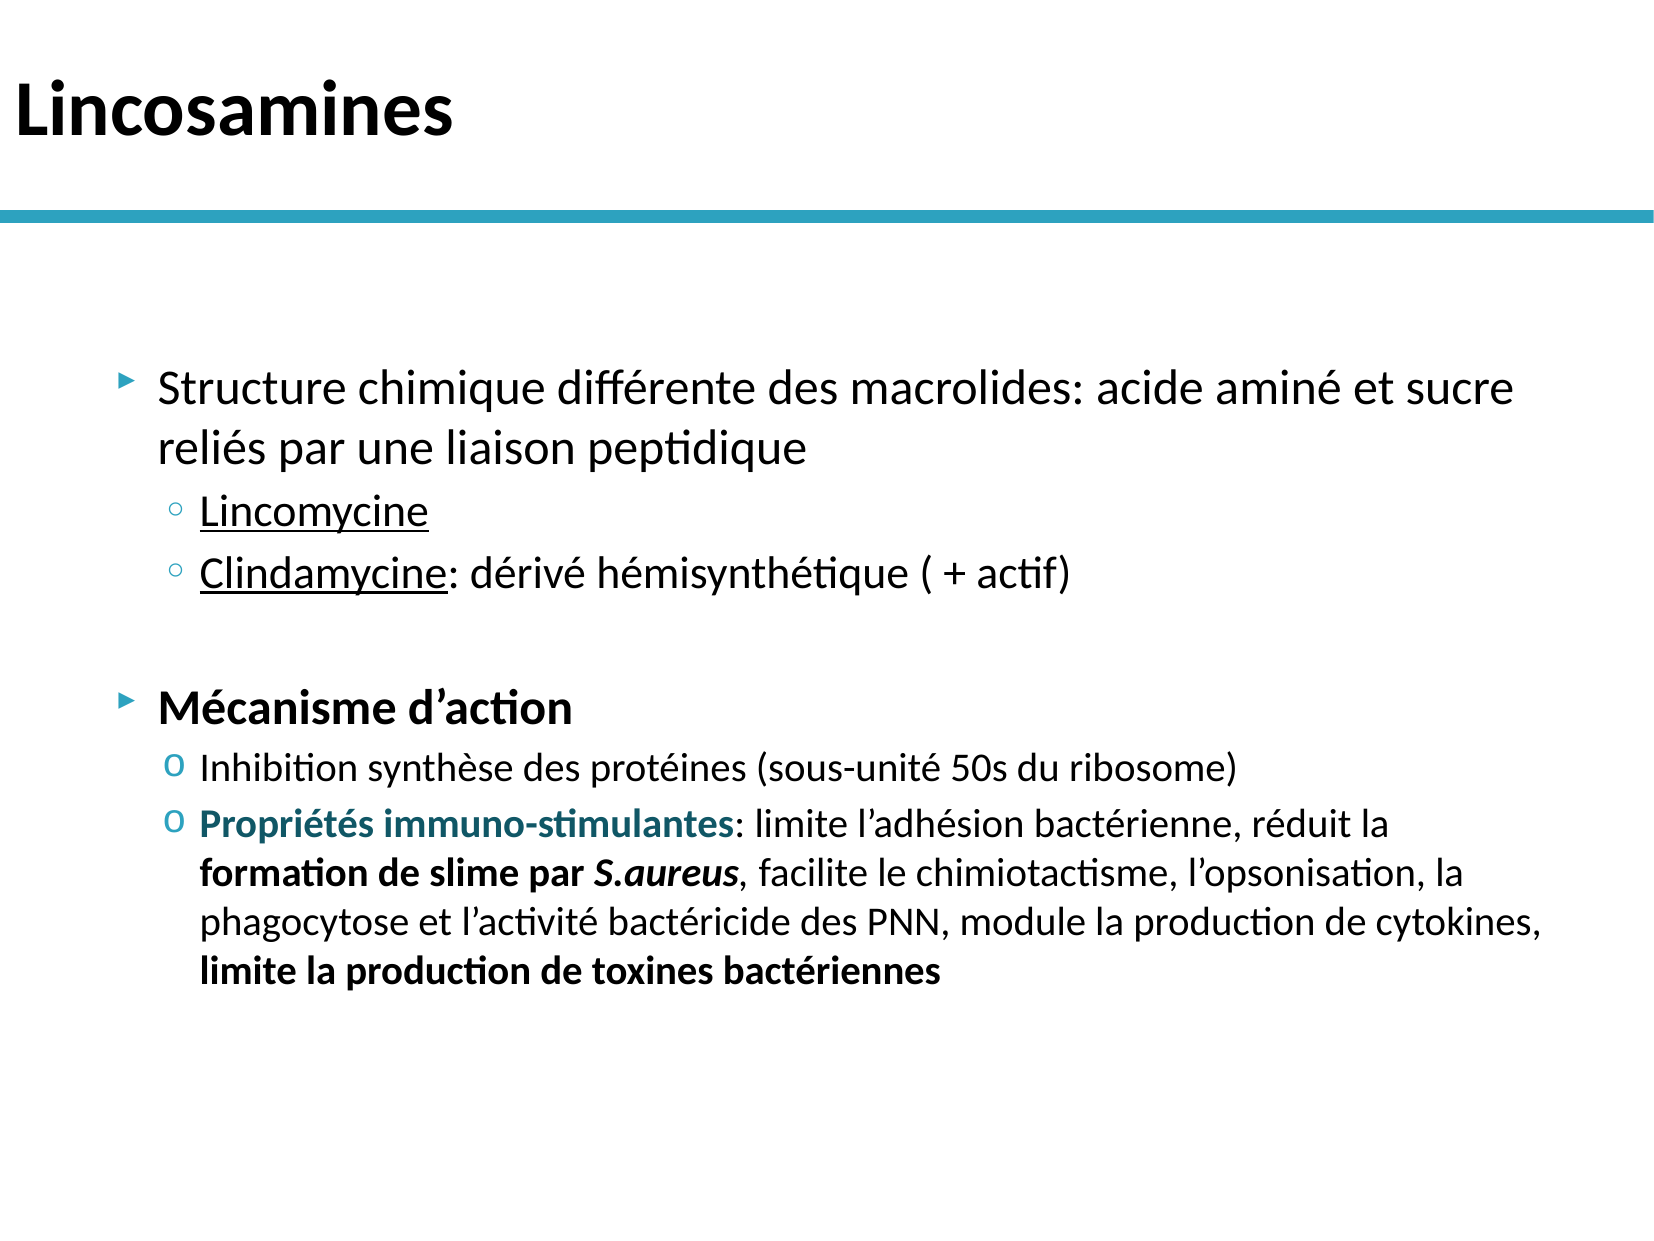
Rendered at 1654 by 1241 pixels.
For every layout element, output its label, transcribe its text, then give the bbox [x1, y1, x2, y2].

list Structure chimique différente des macrolides: acide aminé et sucre reliés par une liaison peptidique Lincomycine Clindamycine: dérivé hémisynthétique ( + actif) Mécanisme d’action Inhibition synthèse des protéines (sous-unité 50s du ribosome) Propriétés immuno-stimulantes: limite l’adhésion bactérienne, réduit la formation de slime par S.aureus, facilite le chimiotactisme, l’opsonisation, la phagocytose et l’activité bactéricide des PNN, module la production de cytokines, limite la production de toxines bactériennes [82, 346, 1572, 1087]
title Lincosamines [0, 0, 1654, 208]
